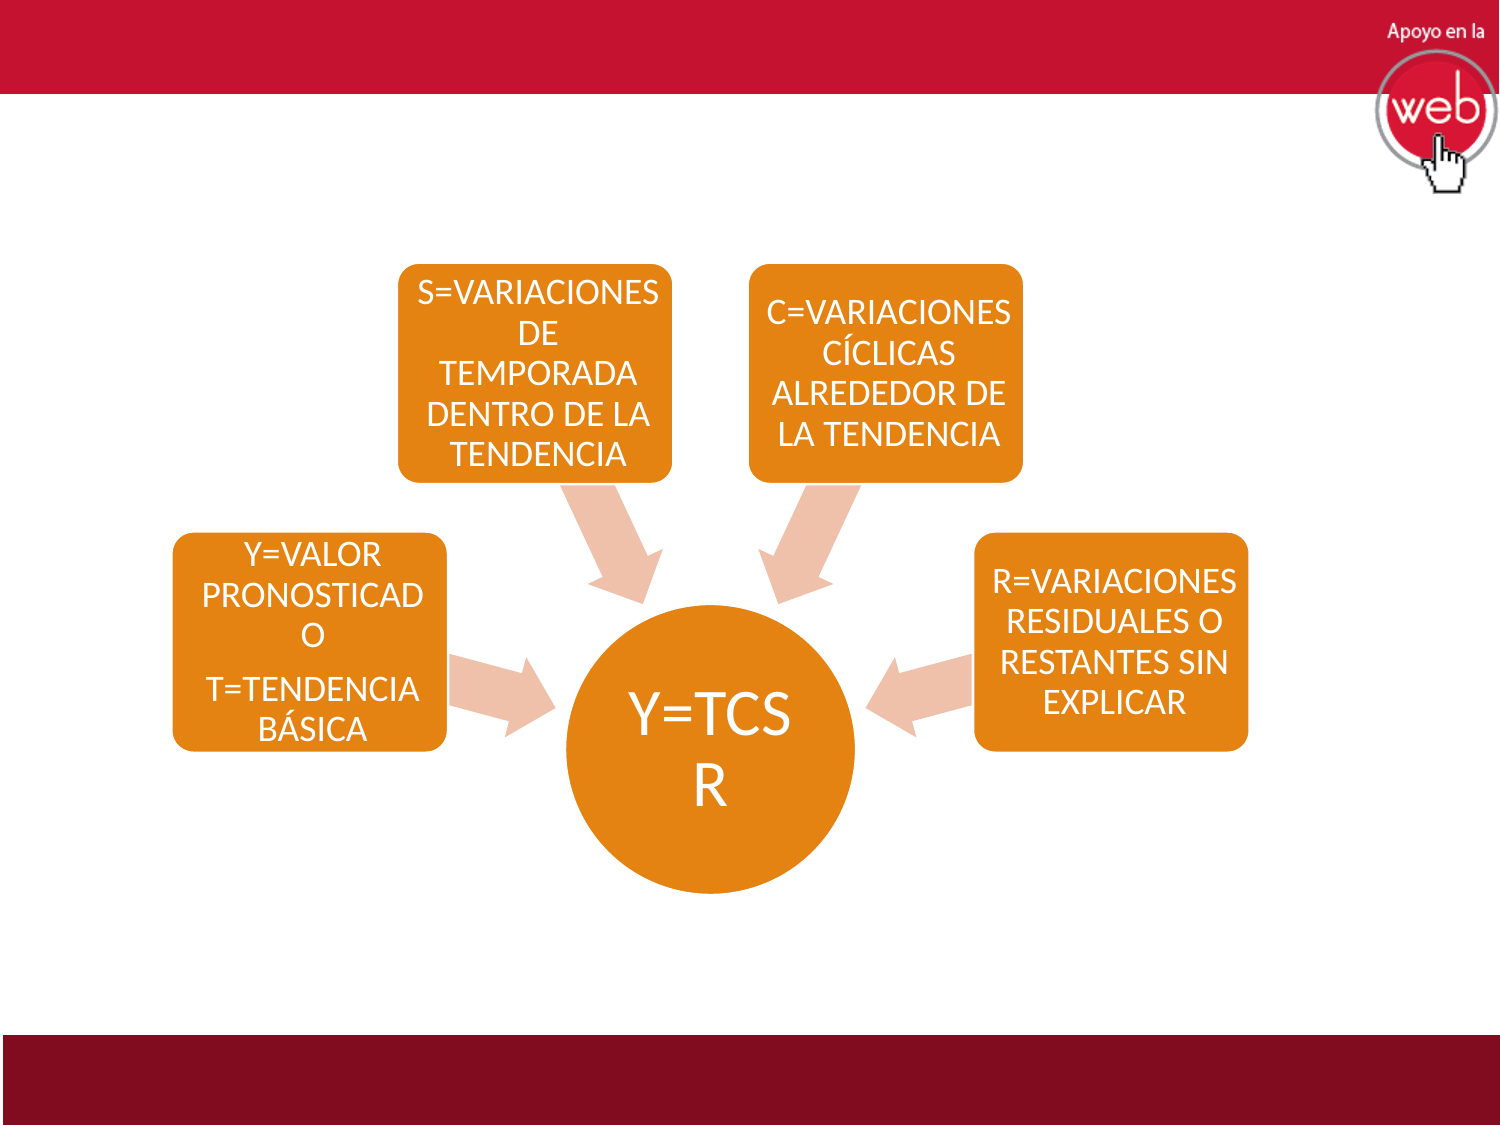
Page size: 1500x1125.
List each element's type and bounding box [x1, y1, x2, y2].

picture [0, 0, 1500, 1125]
text_box [170, 228, 1251, 930]
